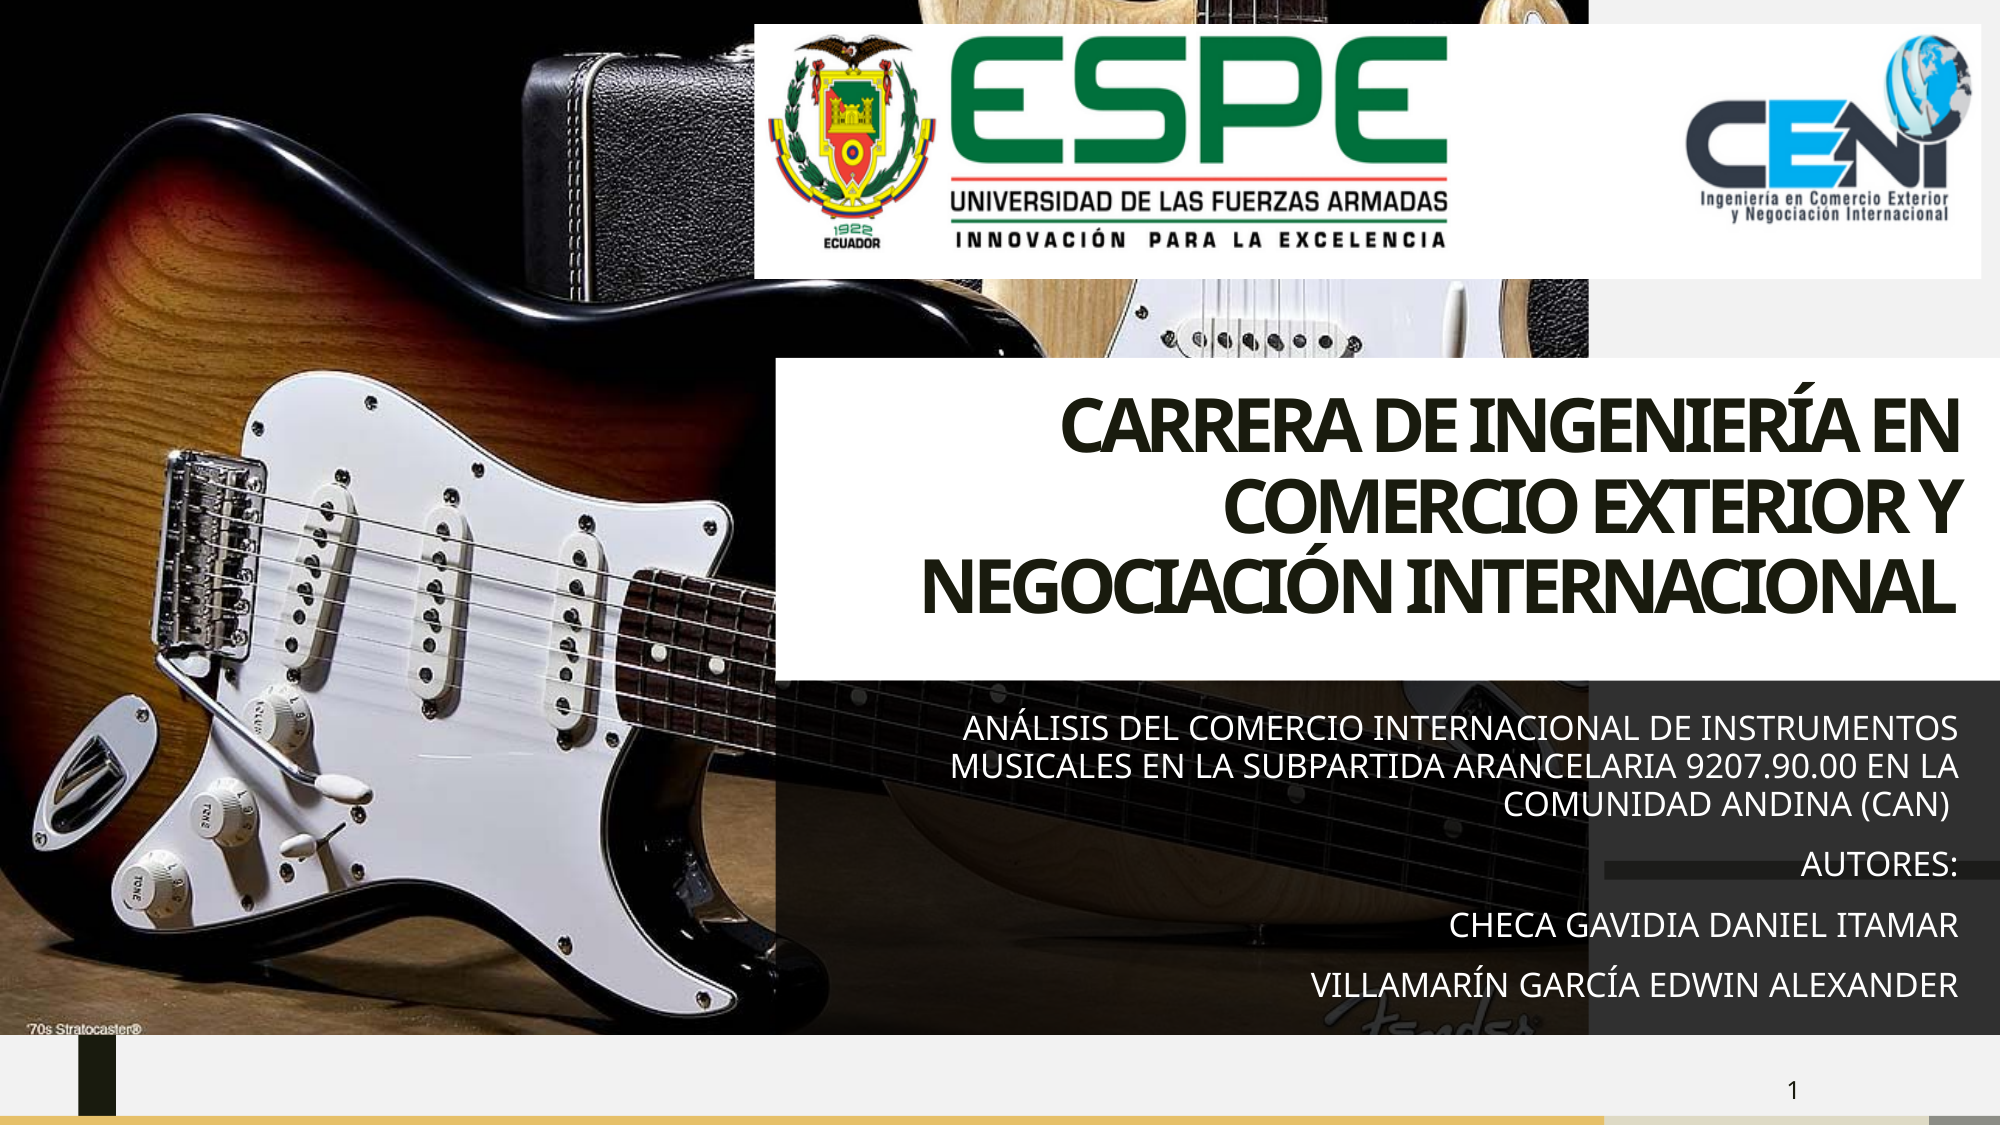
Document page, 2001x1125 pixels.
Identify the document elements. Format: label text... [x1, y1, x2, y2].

slide_number 1 [1553, 1058, 1816, 1125]
picture [0, 0, 1982, 1035]
list ANÁLISIS DEL COMERCIO INTERNACIONAL DE INSTRUMENTOS MUSICALES EN LA SUBPARTIDA ARANCELARIA 9207.90.00 EN LA COMUNIDAD ANDINA (CAN) AUTORES: CHECA GAVIDIA DANIEL ITAMAR VILLAMARÍN GARCÍA EDWIN ALEXANDER [1589, 680, 2000, 1035]
title CARRERA DE INGENIERÍA EN COMERCIO EXTERIOR Y NEGOCIACIÓN INTERNACIONAL [1589, 357, 2000, 680]
